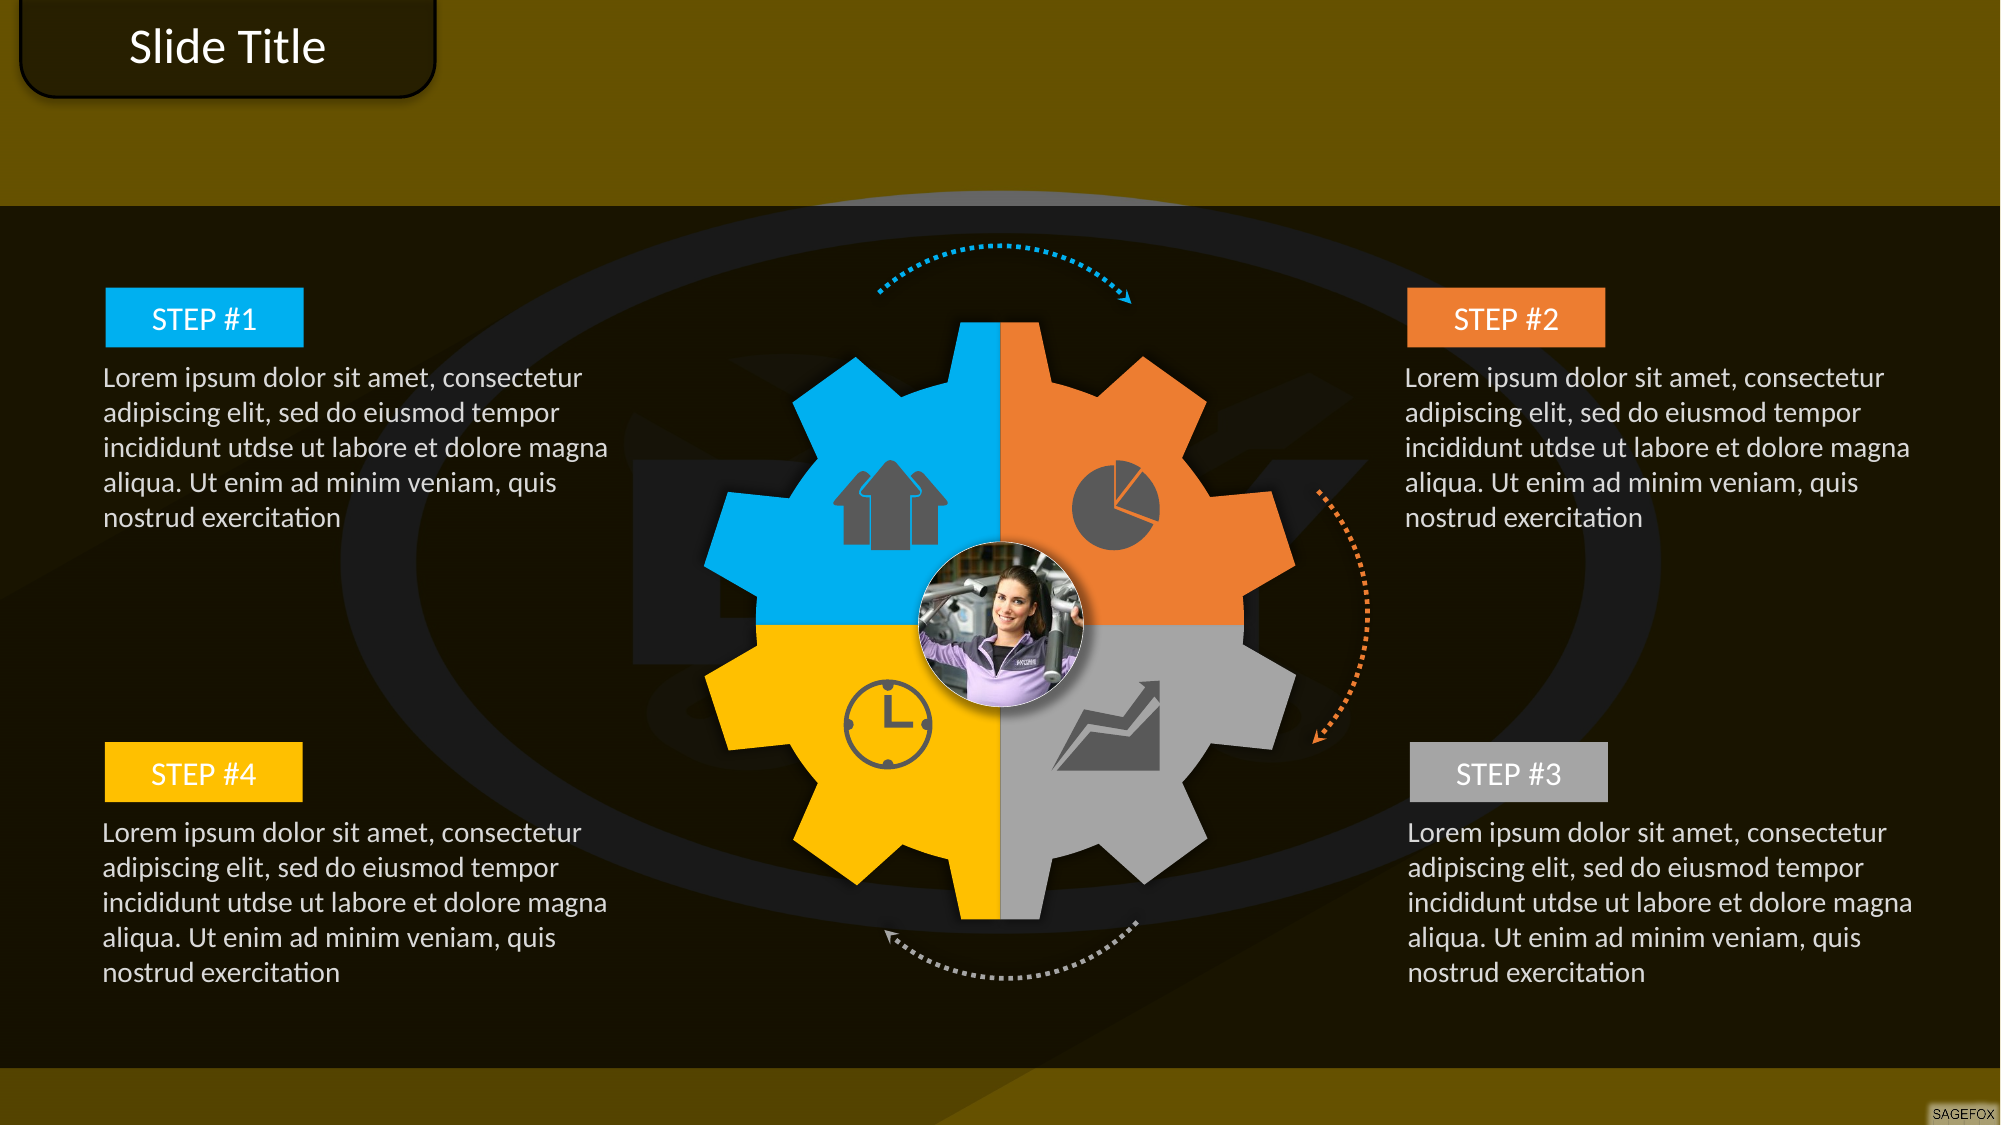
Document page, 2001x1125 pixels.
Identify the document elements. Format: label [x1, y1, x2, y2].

picture [0, 0, 2001, 1125]
text_box [1188, 490, 1369, 744]
picture [918, 541, 1084, 707]
text_box [1407, 742, 1950, 990]
picture [1929, 1108, 1997, 1125]
text_box [704, 624, 998, 886]
text_box [703, 322, 998, 622]
text_box [878, 245, 1132, 369]
text_box [0, 206, 2000, 1069]
text_box [1072, 460, 1160, 551]
text_box [884, 799, 1138, 979]
text_box [831, 460, 950, 551]
text_box [843, 679, 933, 770]
text_box [102, 742, 645, 990]
text_box [1404, 287, 1947, 536]
text_box [1051, 680, 1160, 771]
text_box [20, 0, 436, 98]
text_box [103, 287, 645, 536]
text_box [1000, 322, 1279, 625]
text_box [1000, 625, 1280, 885]
